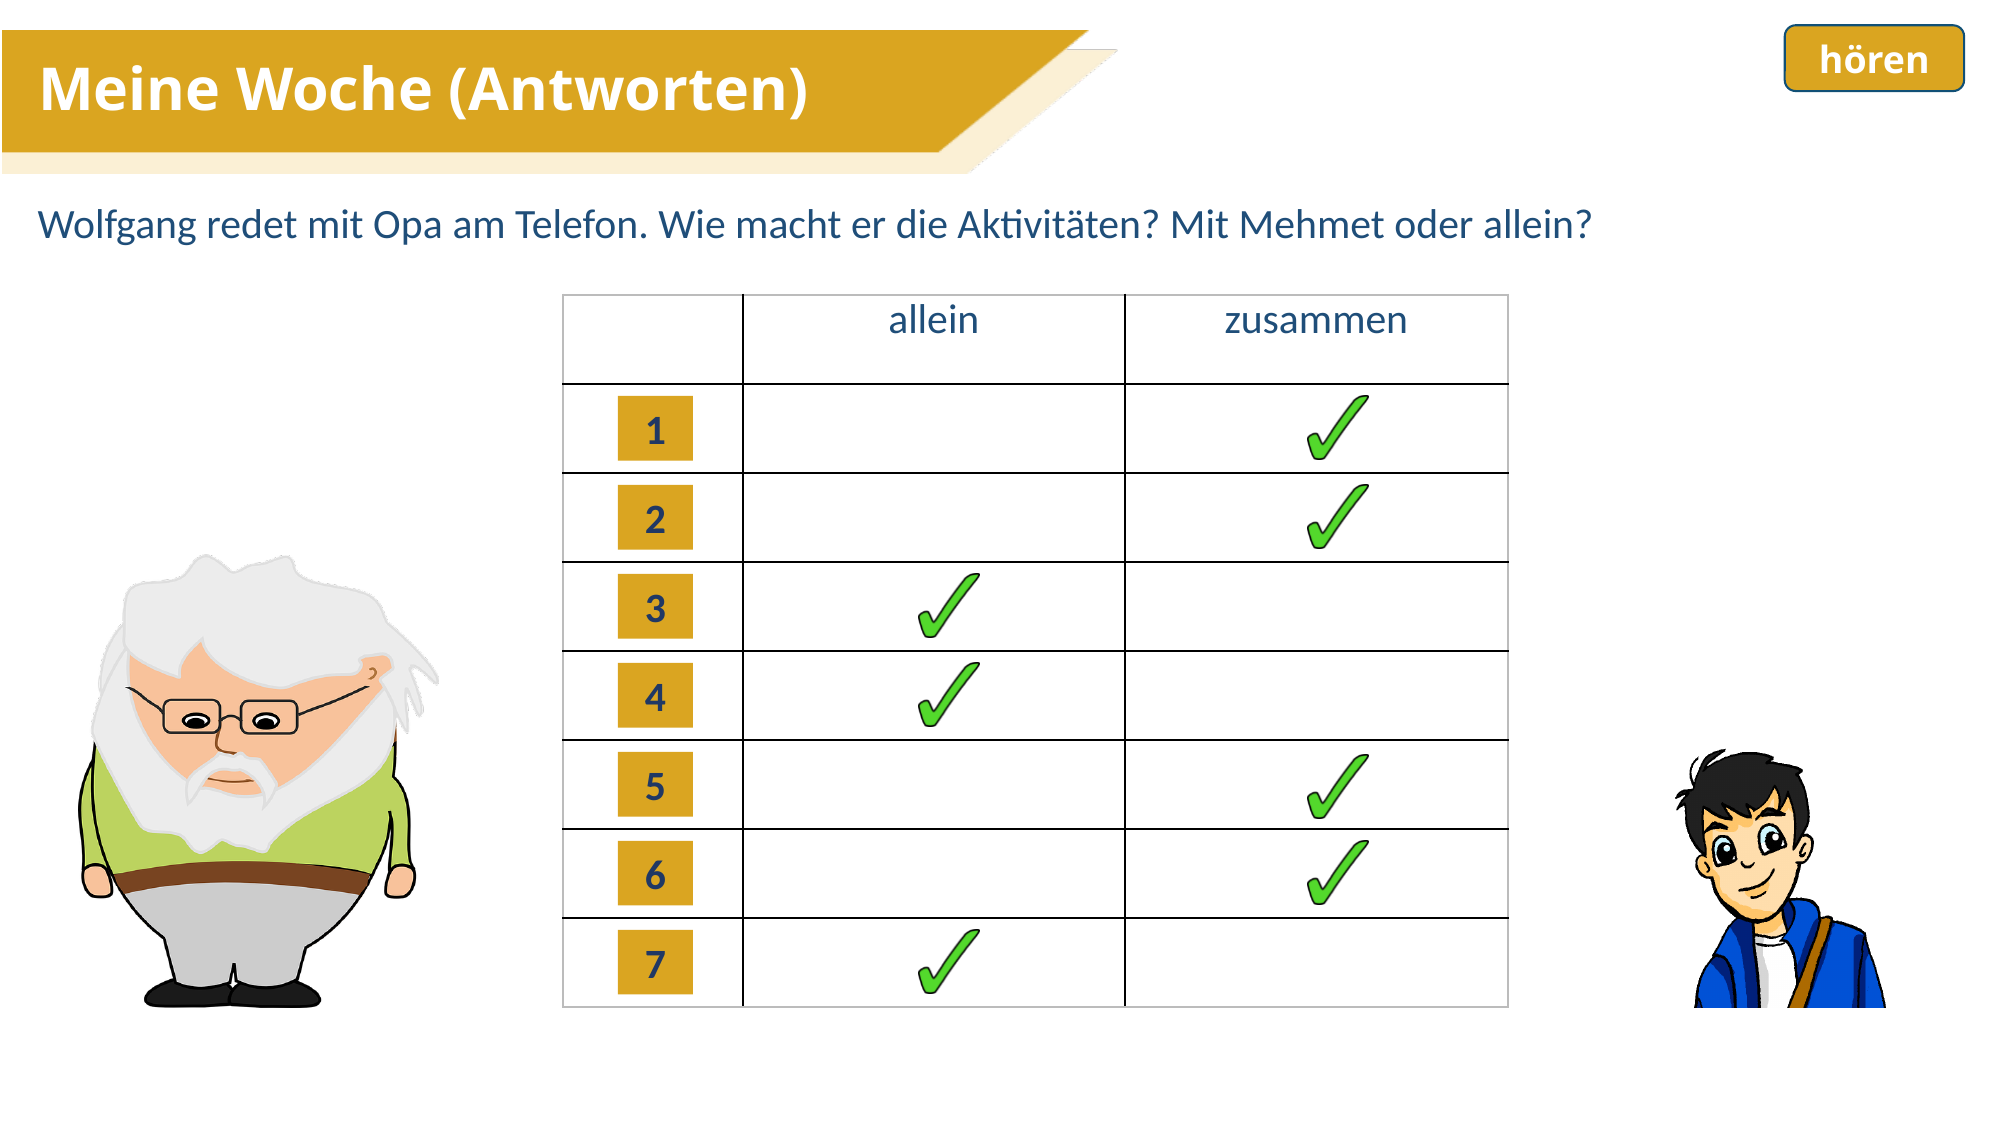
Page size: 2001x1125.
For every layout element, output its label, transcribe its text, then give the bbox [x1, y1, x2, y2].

table_cell [1126, 741, 1507, 828]
text_box 5 [617, 751, 693, 817]
picture [1306, 754, 1369, 819]
table_cell [564, 919, 742, 1006]
table_cell [564, 385, 742, 472]
table_cell [744, 919, 1124, 1006]
table_header zusammen [1126, 296, 1507, 383]
text_box 6 [617, 840, 693, 906]
text_box 2 [617, 484, 693, 550]
table_cell [744, 385, 1124, 472]
table_cell [564, 830, 742, 917]
text_box 3 [617, 573, 693, 639]
table_cell [564, 563, 742, 650]
table_cell [1126, 474, 1507, 561]
text_box 7 [617, 929, 693, 995]
table_cell [1126, 563, 1507, 650]
table_cell [744, 830, 1124, 917]
picture [2, 30, 1120, 174]
table_cell [1126, 652, 1507, 739]
text_box 1 [617, 395, 693, 461]
table_cell [744, 563, 1124, 650]
text_box 4 [617, 662, 693, 728]
table_header [564, 296, 742, 383]
picture [1306, 840, 1369, 905]
table_cell [1126, 919, 1507, 1006]
table_cell [1126, 385, 1507, 472]
picture [78, 554, 439, 1008]
table_cell [564, 741, 742, 828]
picture [918, 929, 980, 994]
table_cell [564, 474, 742, 561]
table_cell [744, 474, 1124, 561]
table_header allein [744, 296, 1124, 383]
picture [1306, 395, 1369, 460]
table_cell [744, 652, 1124, 739]
picture [1632, 739, 1911, 1008]
picture [1306, 484, 1369, 549]
table_cell [1126, 830, 1507, 917]
picture [918, 662, 980, 727]
text_box Wolfgang redet mit Opa am Telefon. Wie macht er die Aktivitäten? Mit Mehmet oder allein? [23, 189, 1937, 255]
picture [918, 573, 980, 638]
table_cell [564, 652, 742, 739]
table_cell [744, 741, 1124, 828]
text_box hören [1783, 24, 1966, 93]
